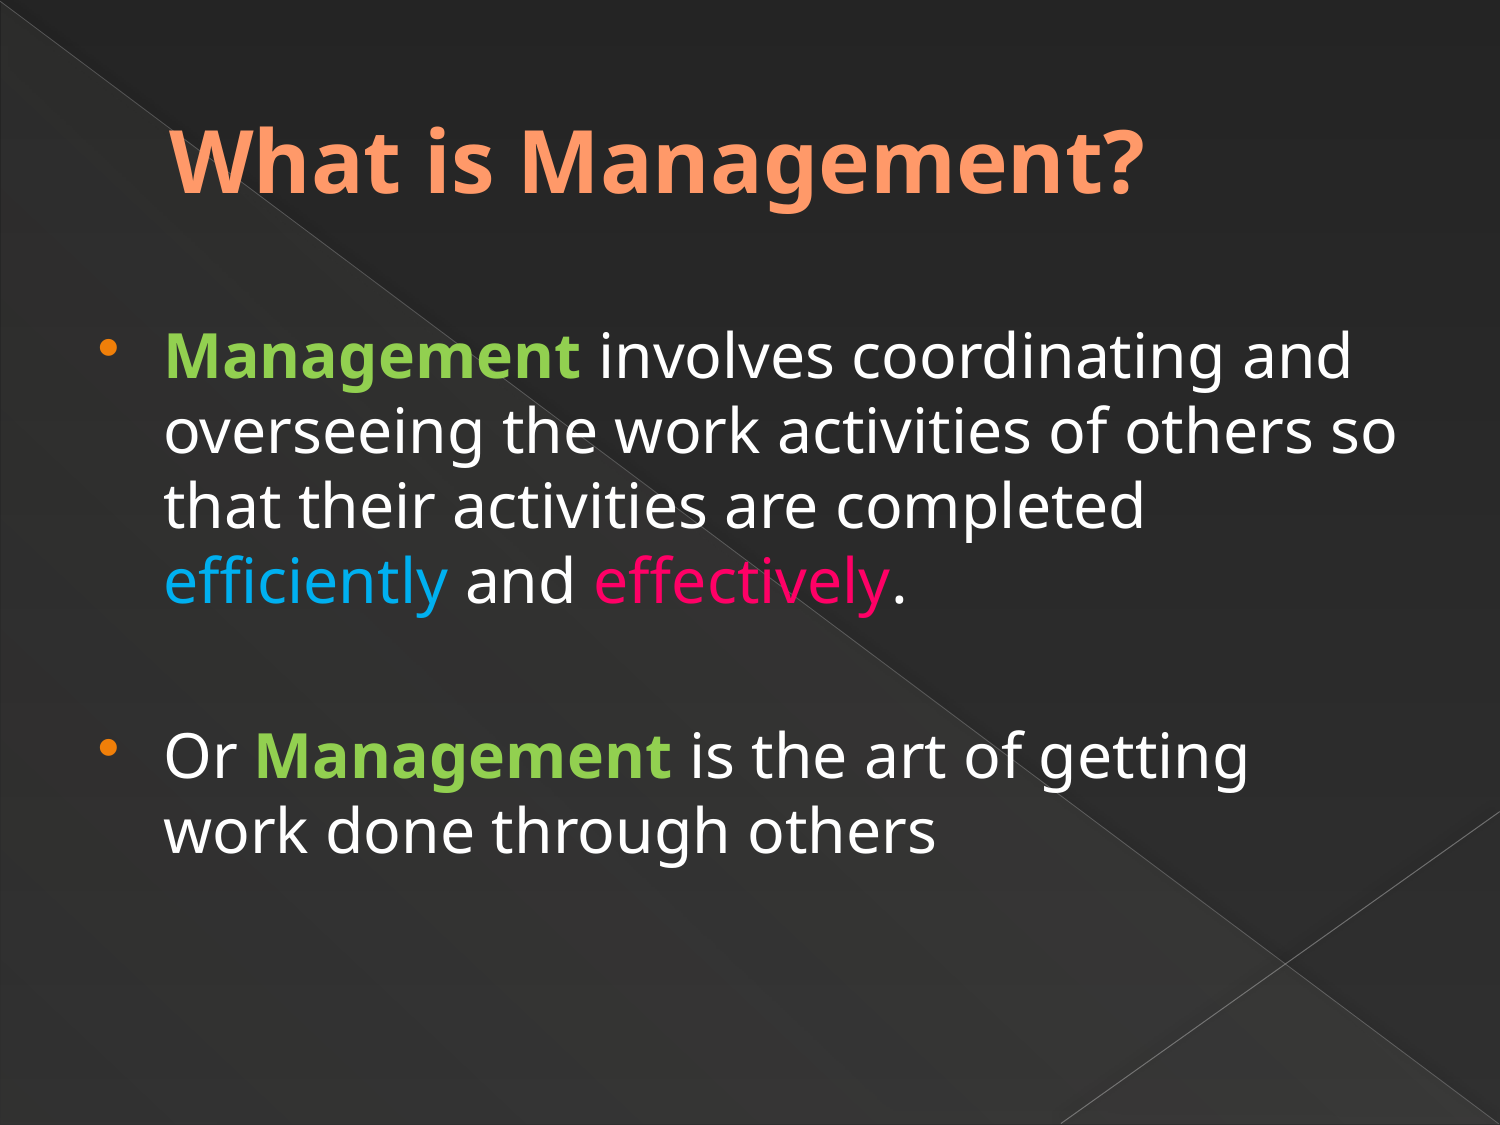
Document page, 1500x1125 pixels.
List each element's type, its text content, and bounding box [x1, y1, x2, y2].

list Management involves coordinating and overseeing the work activities of others so that their activities are completed efficiently and effectively. Or Management is the art of getting work done through others [75, 308, 1425, 1059]
title What is Management? [75, 43, 1425, 274]
